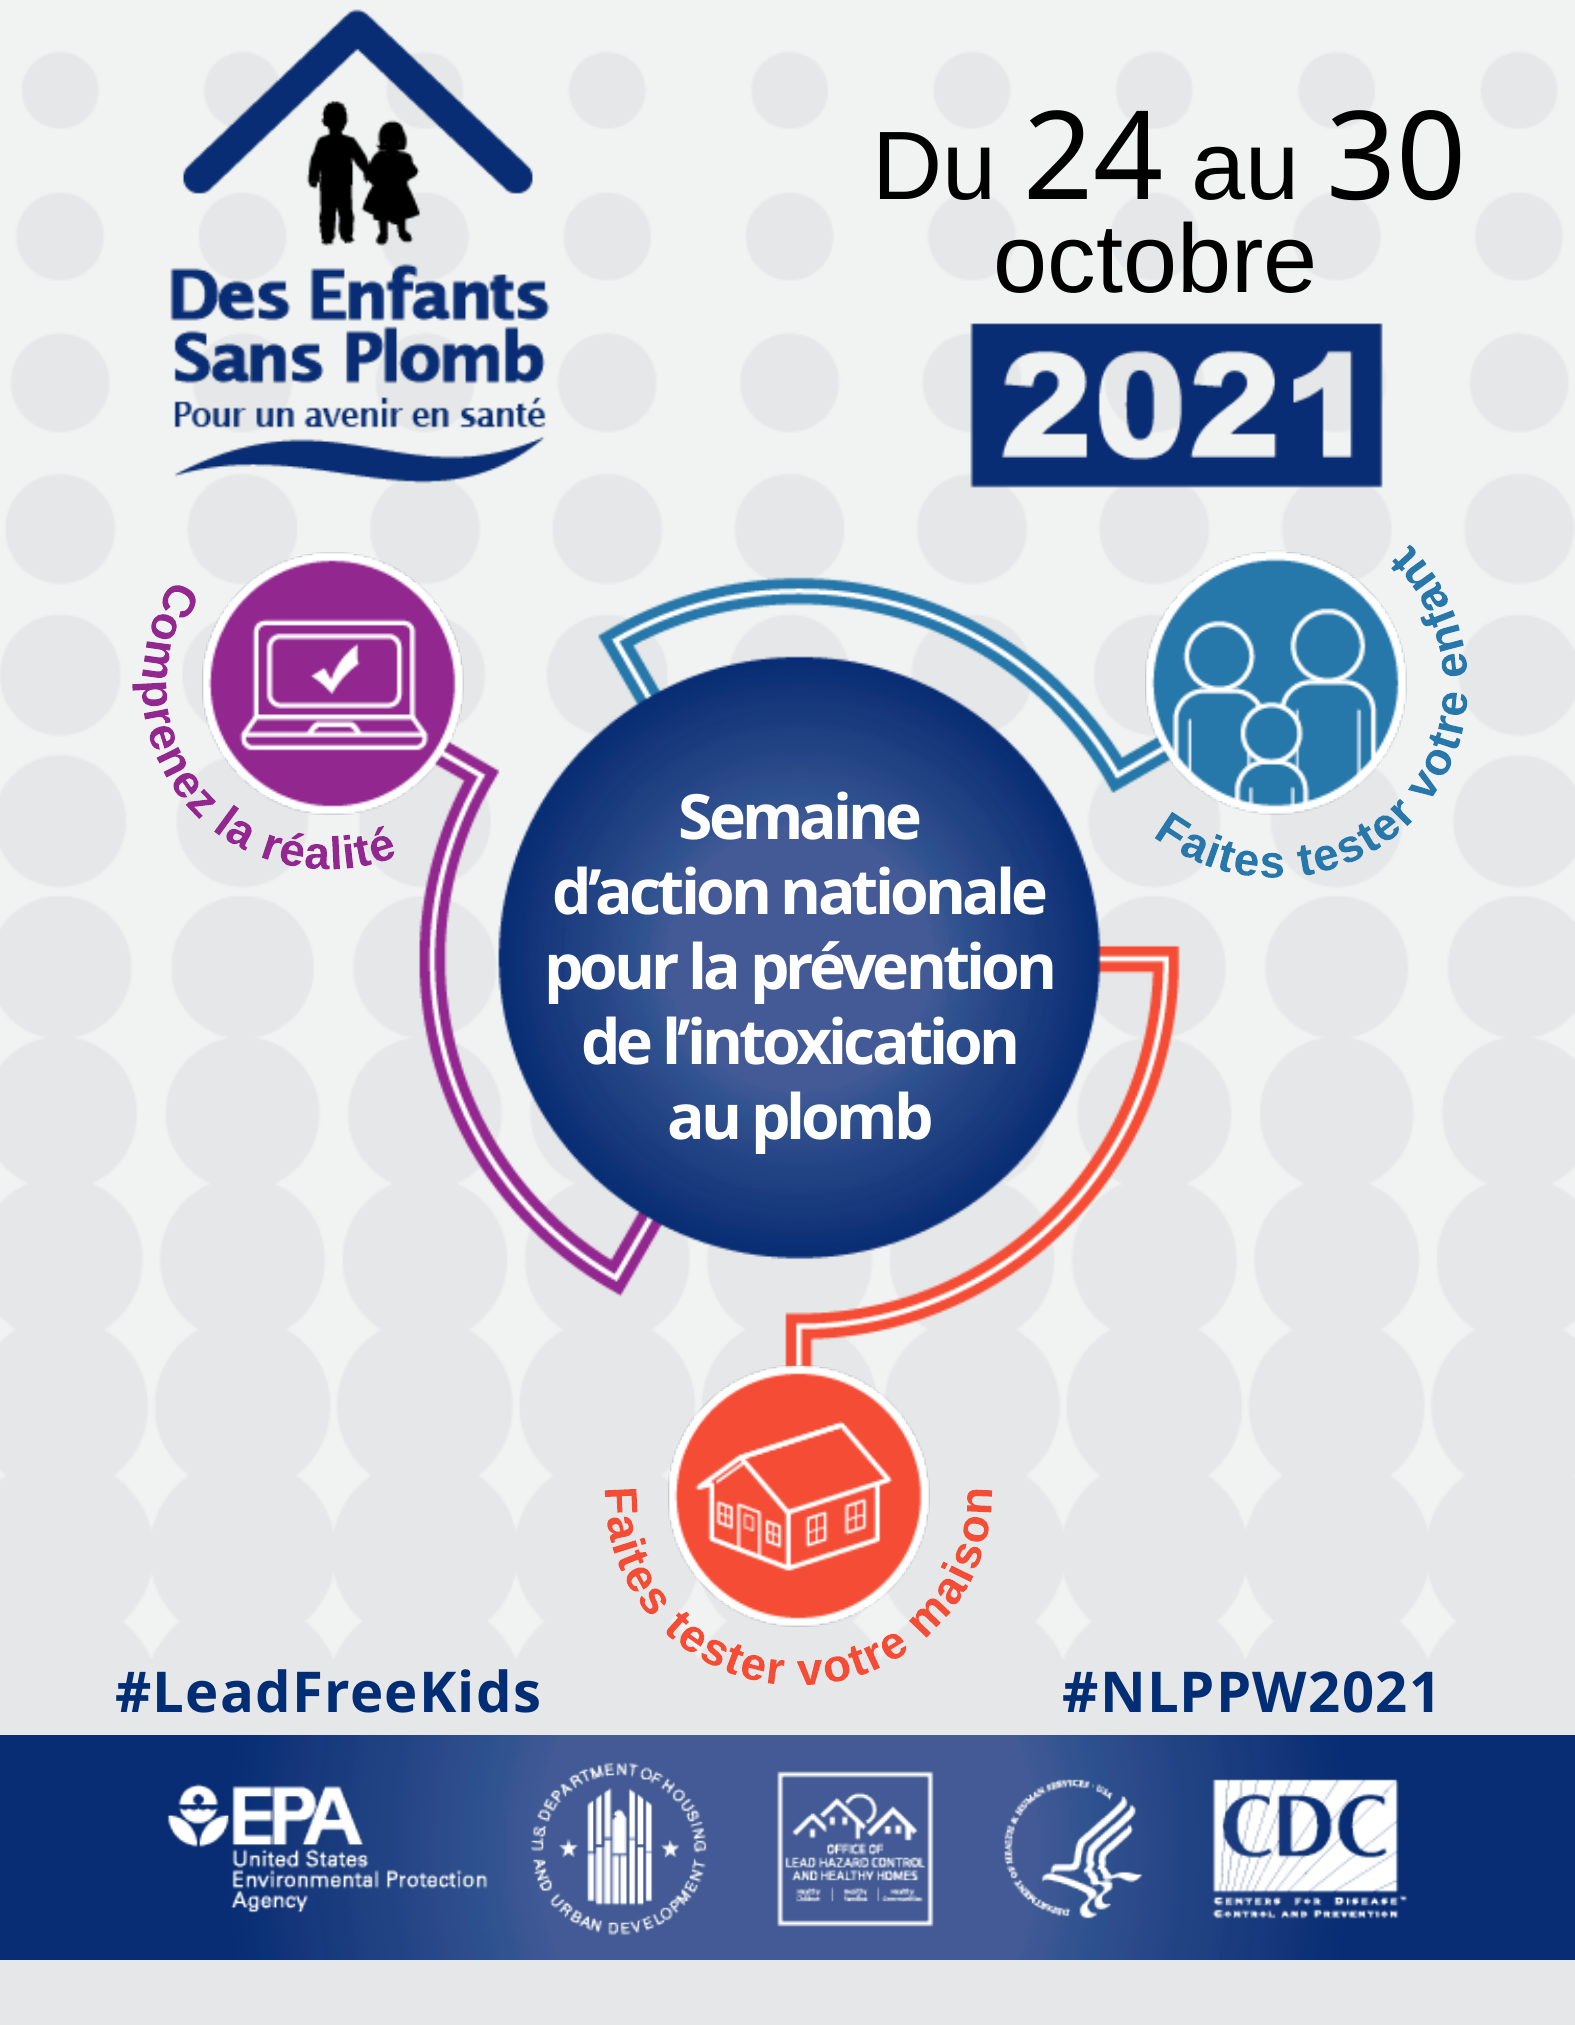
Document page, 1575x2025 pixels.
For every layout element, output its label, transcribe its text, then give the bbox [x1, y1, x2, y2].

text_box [150, 500, 1455, 1670]
picture [0, 0, 1575, 2025]
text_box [796, 69, 1543, 492]
text_box #LeadFreeKids [90, 1648, 567, 1736]
text_box #NLPPW2021 [1013, 1648, 1491, 1736]
